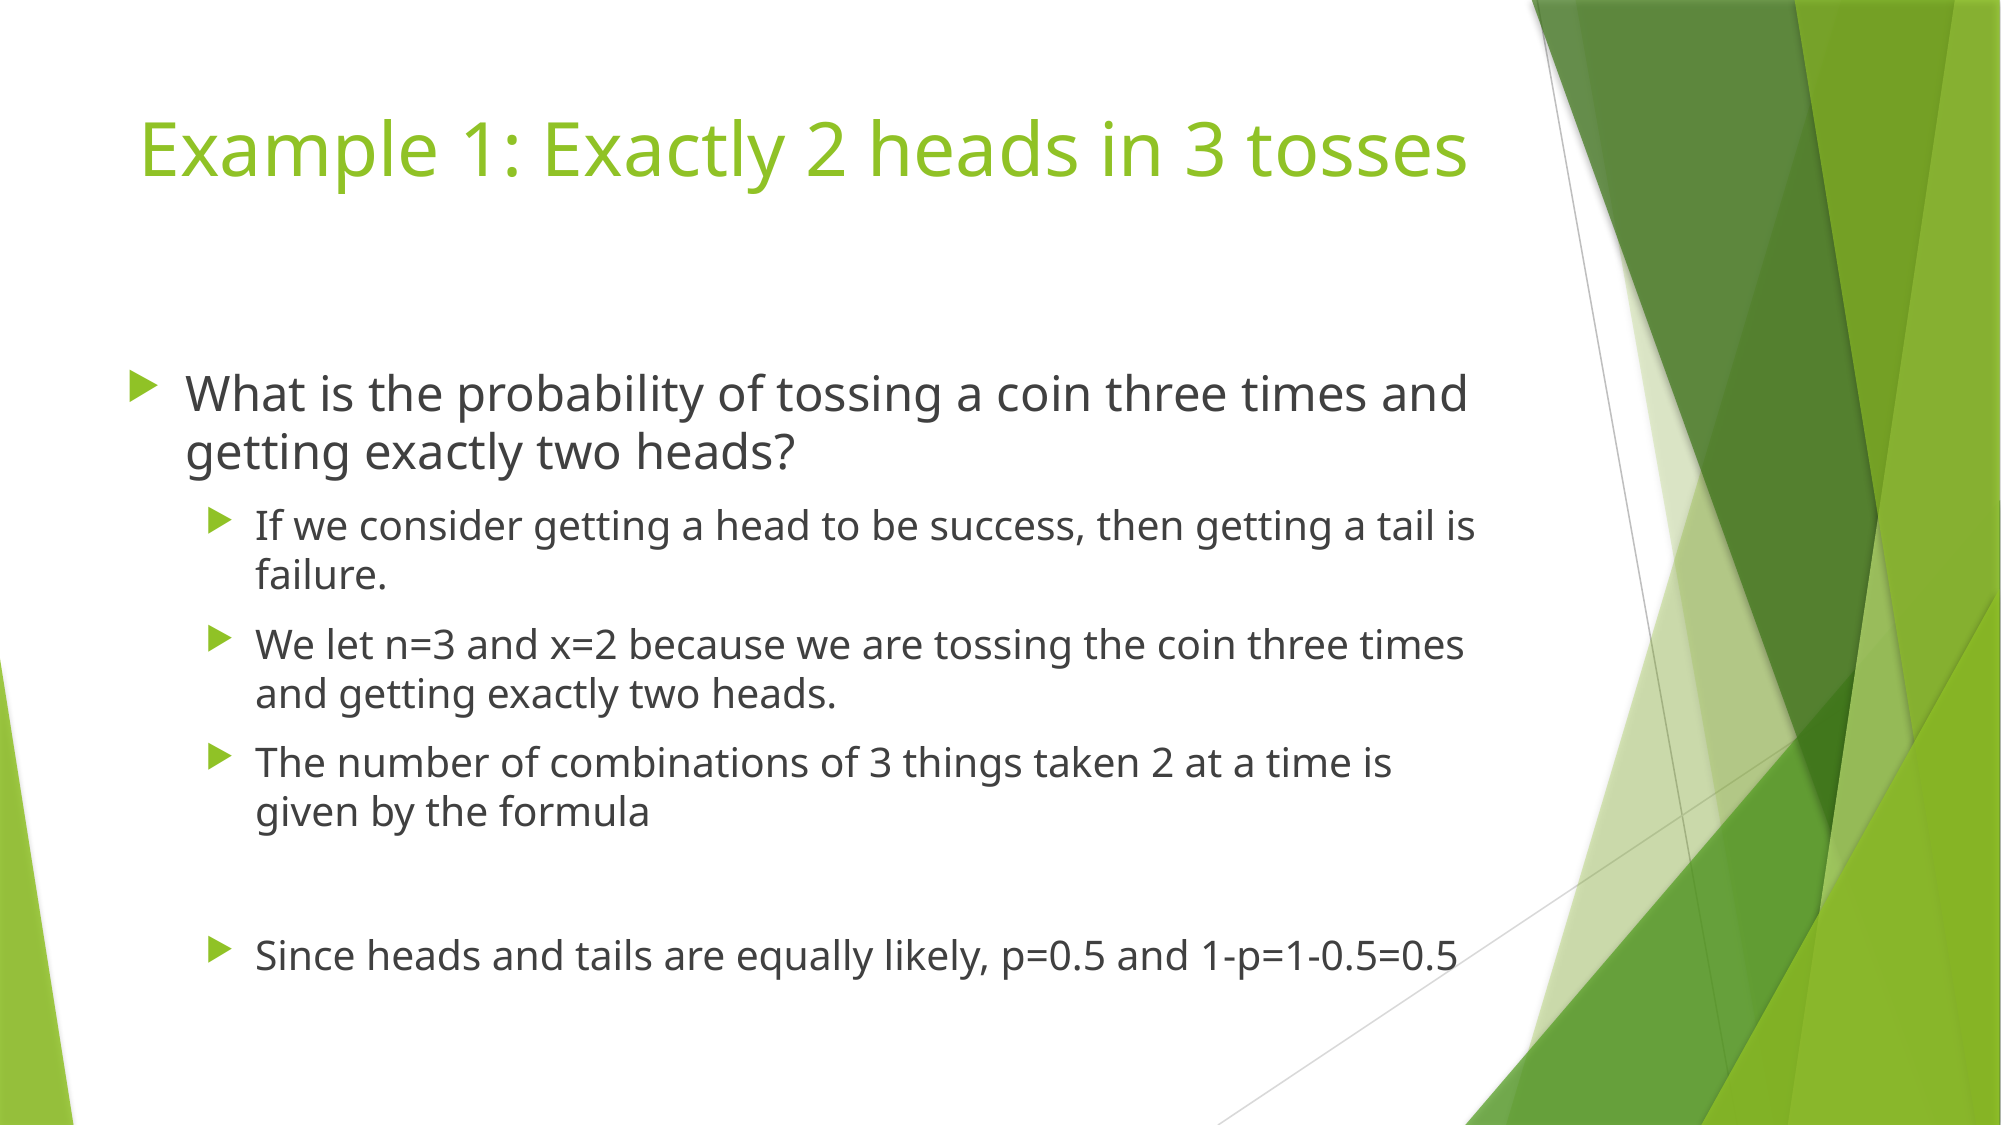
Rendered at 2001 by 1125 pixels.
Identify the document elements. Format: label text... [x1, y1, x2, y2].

title Example 1: Exactly 2 heads in 3 tosses [123, 93, 1534, 311]
